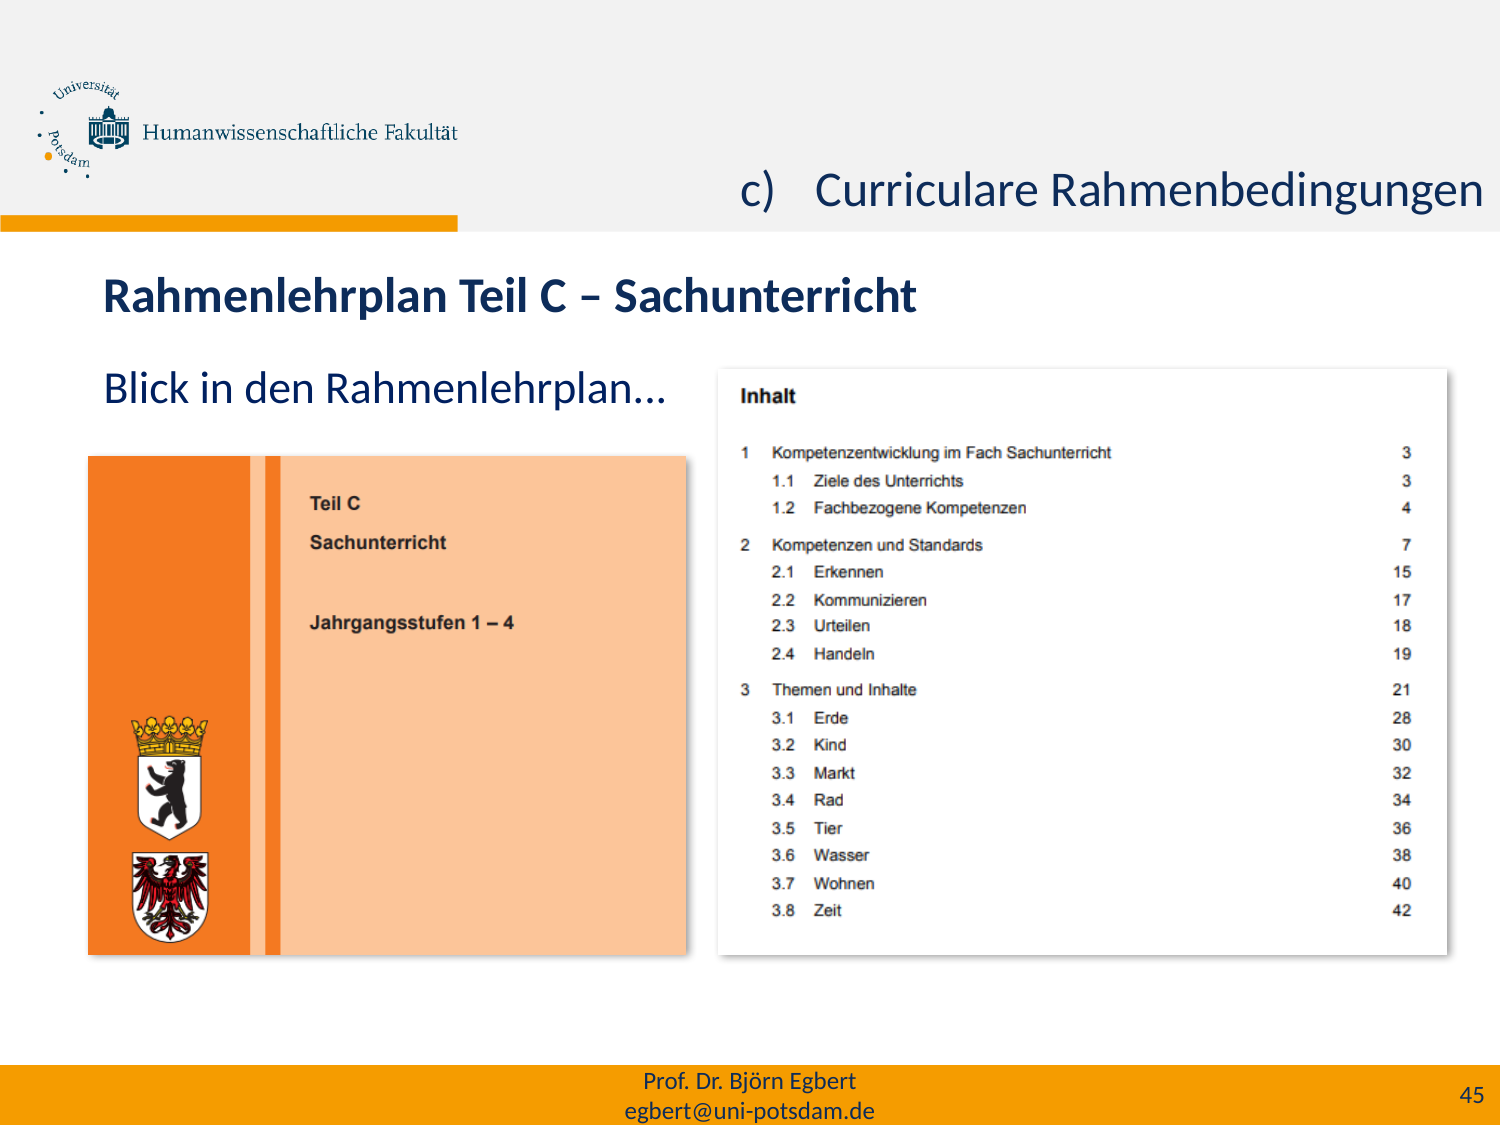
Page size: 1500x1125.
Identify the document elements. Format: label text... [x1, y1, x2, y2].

footer Prof. Dr. Björn Egbert egbert@uni-potsdam.de [496, 1063, 1004, 1125]
slide_number 45 [1139, 1063, 1500, 1124]
picture [717, 369, 1448, 955]
text_box Blick in den Rahmenlehrplan... [88, 349, 1447, 1026]
picture [0, 81, 463, 232]
picture [88, 455, 687, 955]
title Curriculare Rahmenbedingungen [206, 149, 1500, 244]
text_box Rahmenlehrplan Teil C – Sachunterricht [88, 255, 1383, 350]
